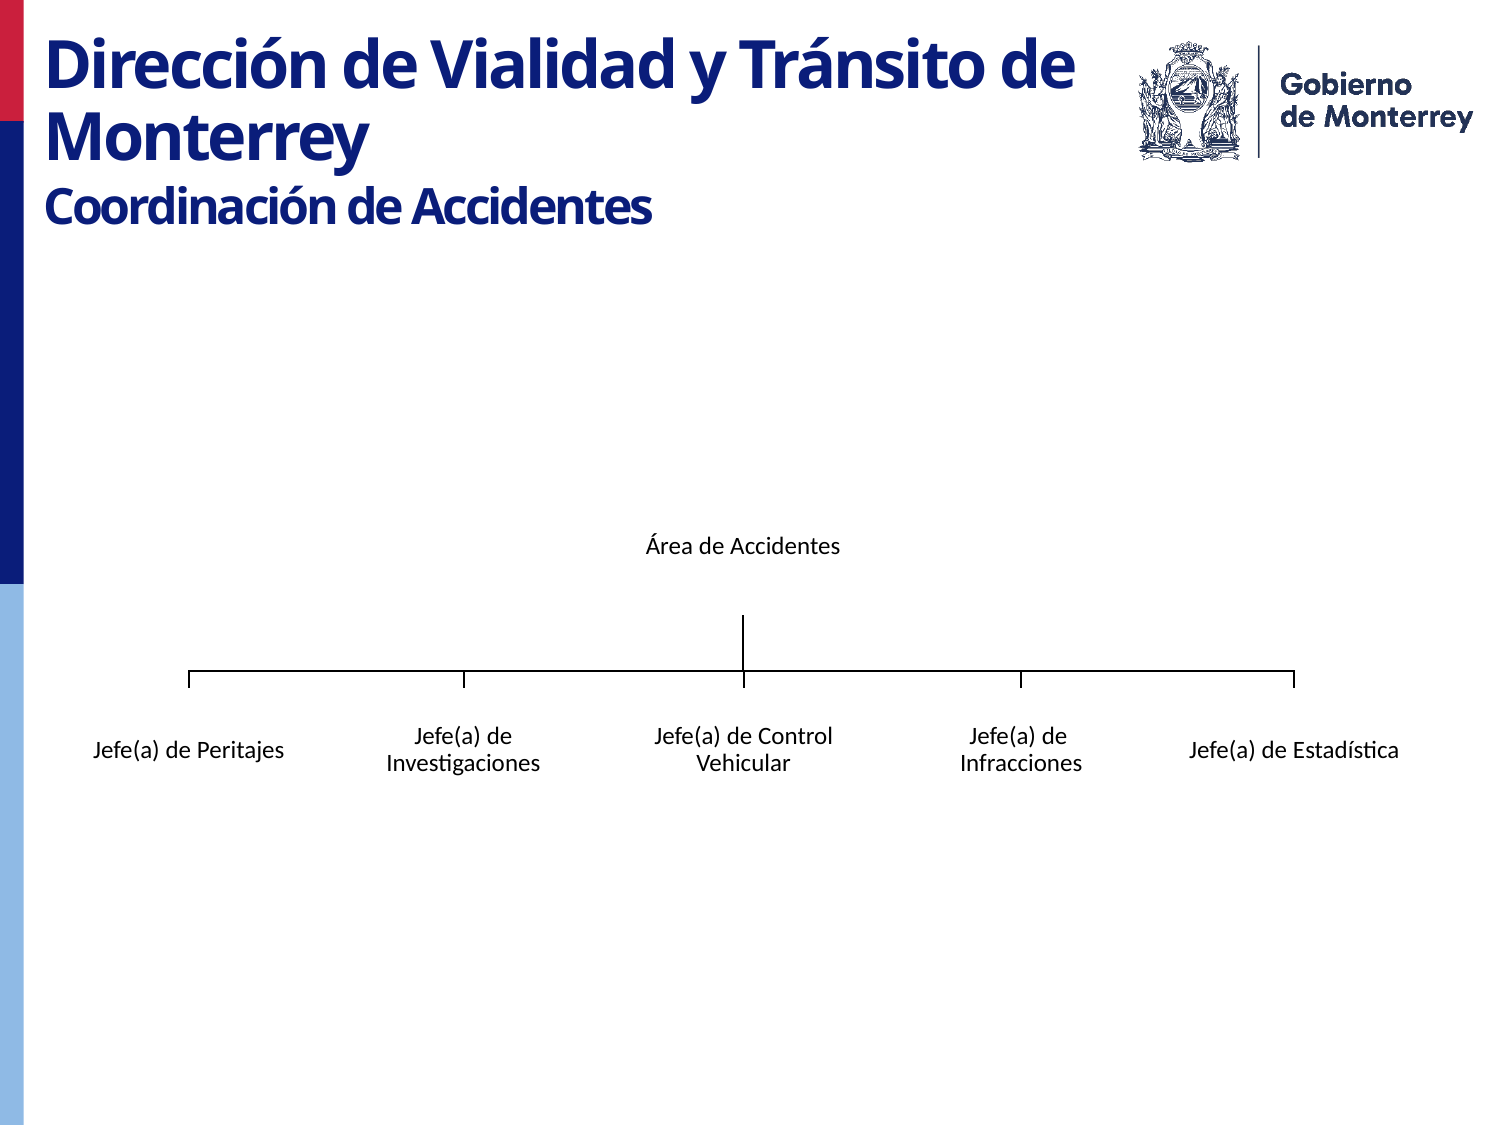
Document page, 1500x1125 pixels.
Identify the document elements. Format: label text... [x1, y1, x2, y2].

text_box Dirección de Vialidad y Tránsito de Monterrey Coordinación de Accidentes [28, 23, 1149, 243]
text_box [68, 262, 1415, 1060]
picture [1149, 30, 1483, 173]
